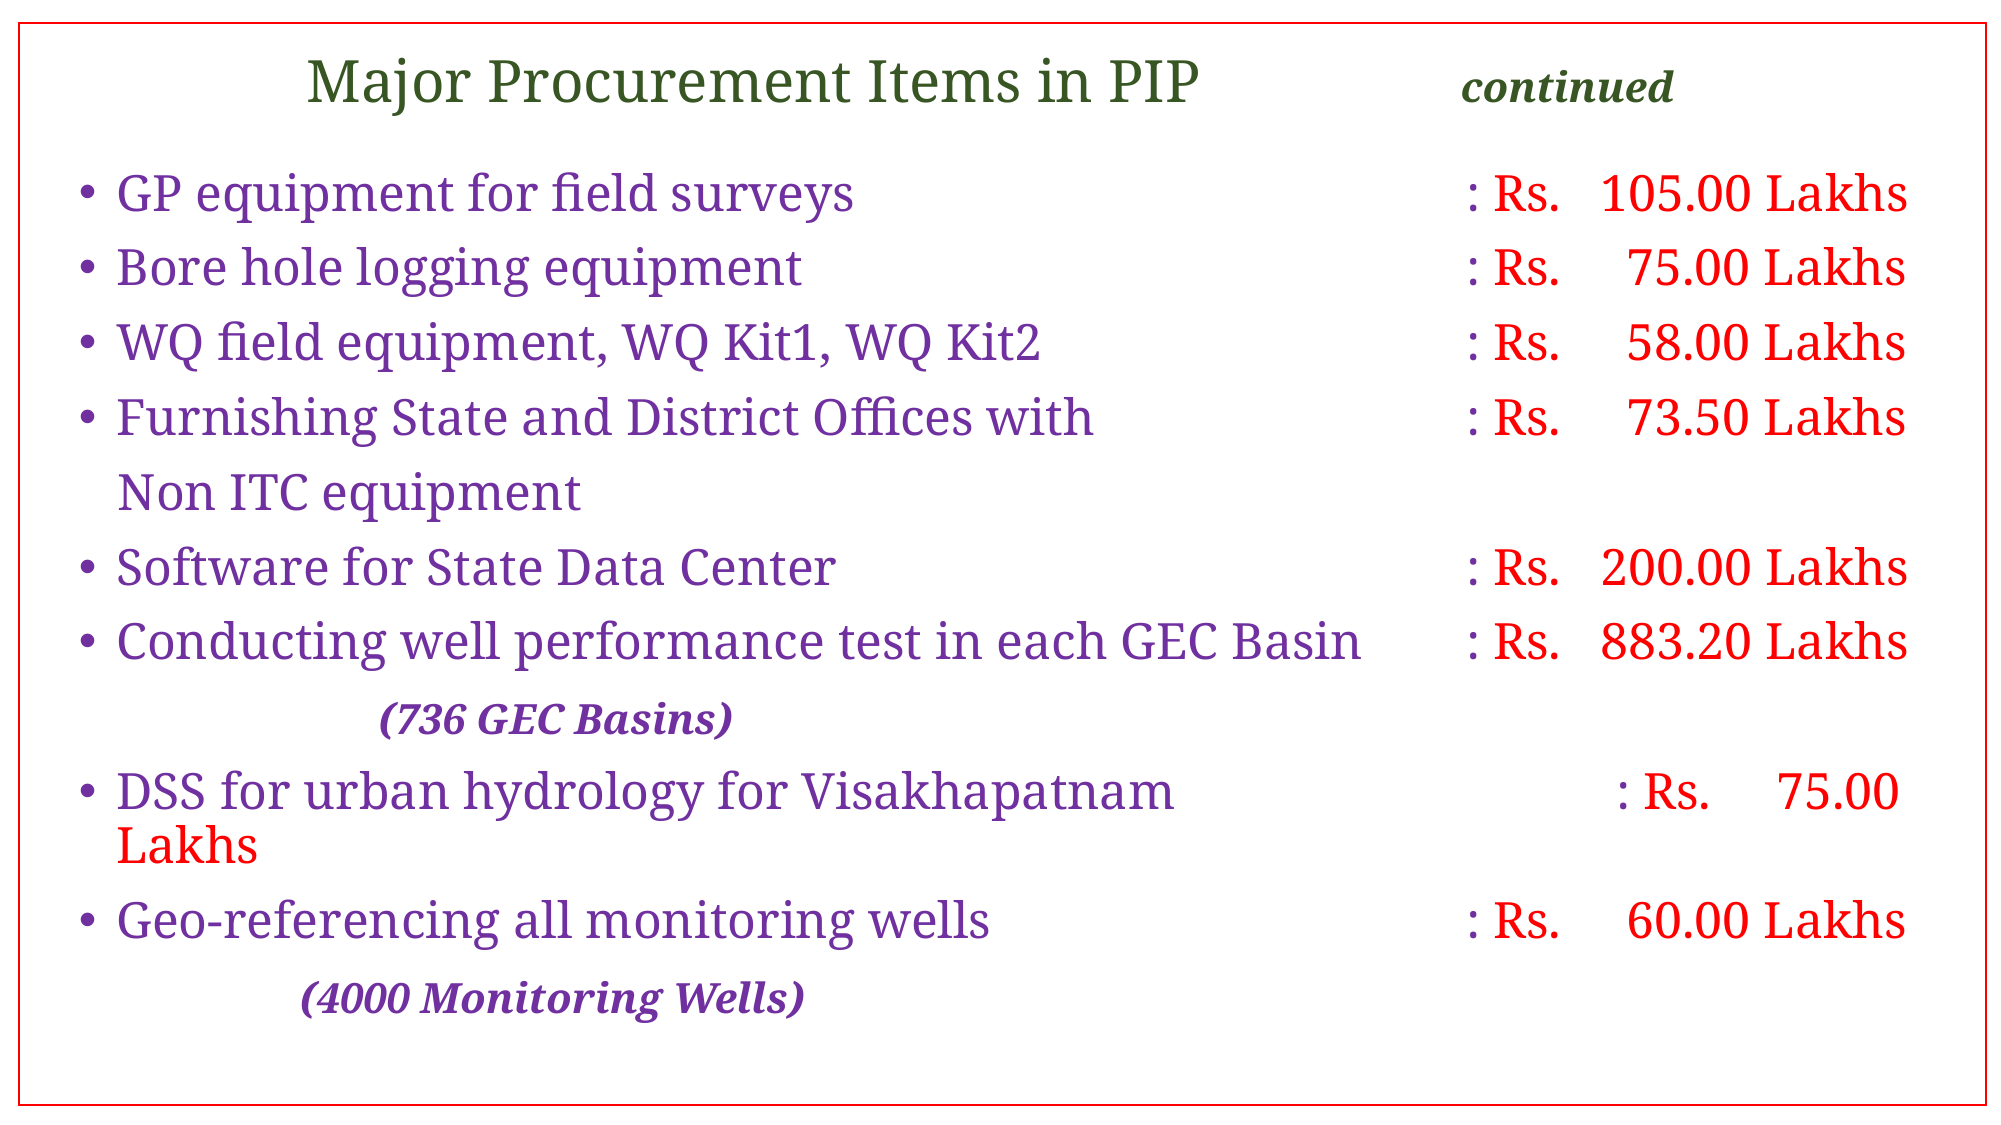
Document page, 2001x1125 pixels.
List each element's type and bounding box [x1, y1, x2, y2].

text_box [18, 22, 1987, 1106]
